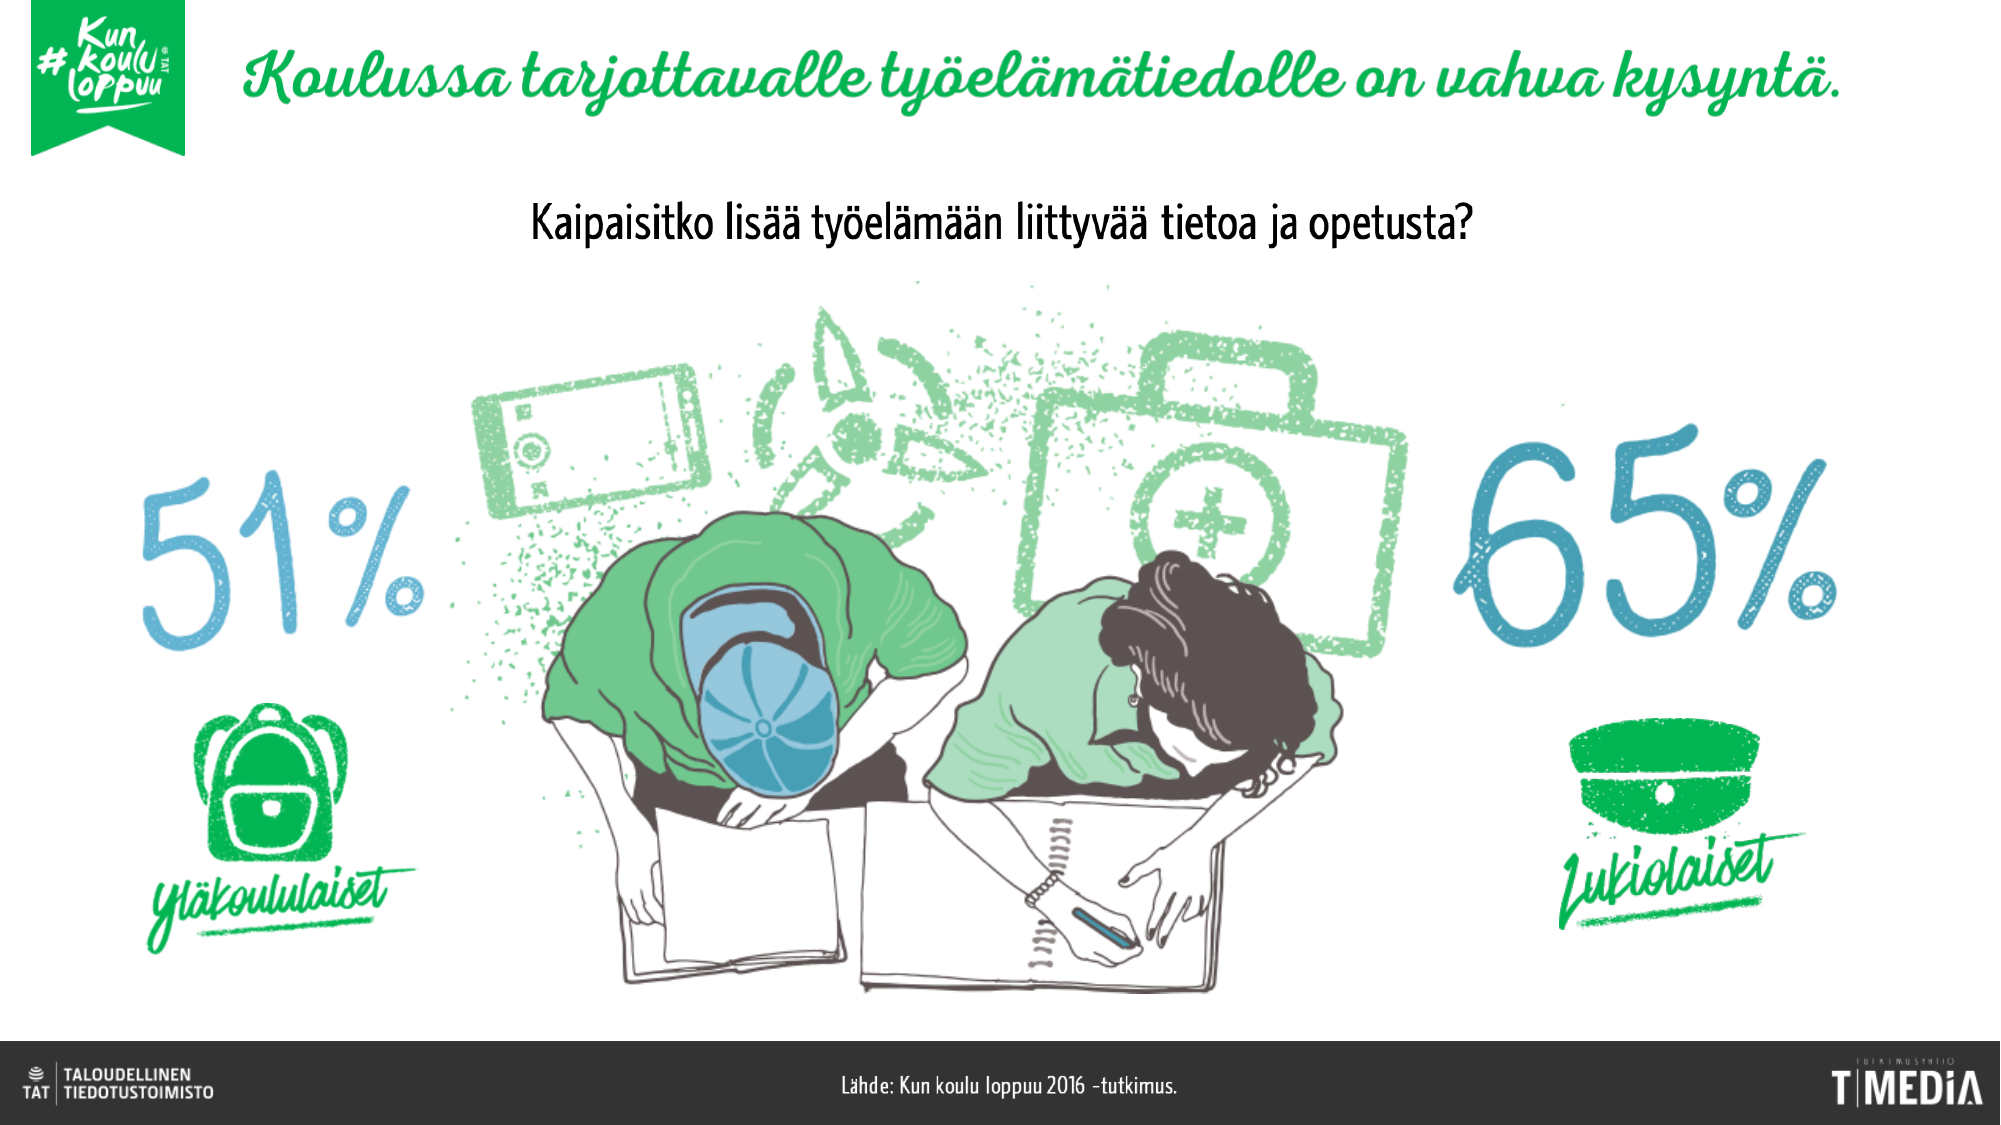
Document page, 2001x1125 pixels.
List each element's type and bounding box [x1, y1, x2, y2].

picture [0, 1020, 2000, 1125]
picture [197, 15, 1887, 157]
picture [112, 172, 1871, 994]
picture [31, 0, 185, 156]
